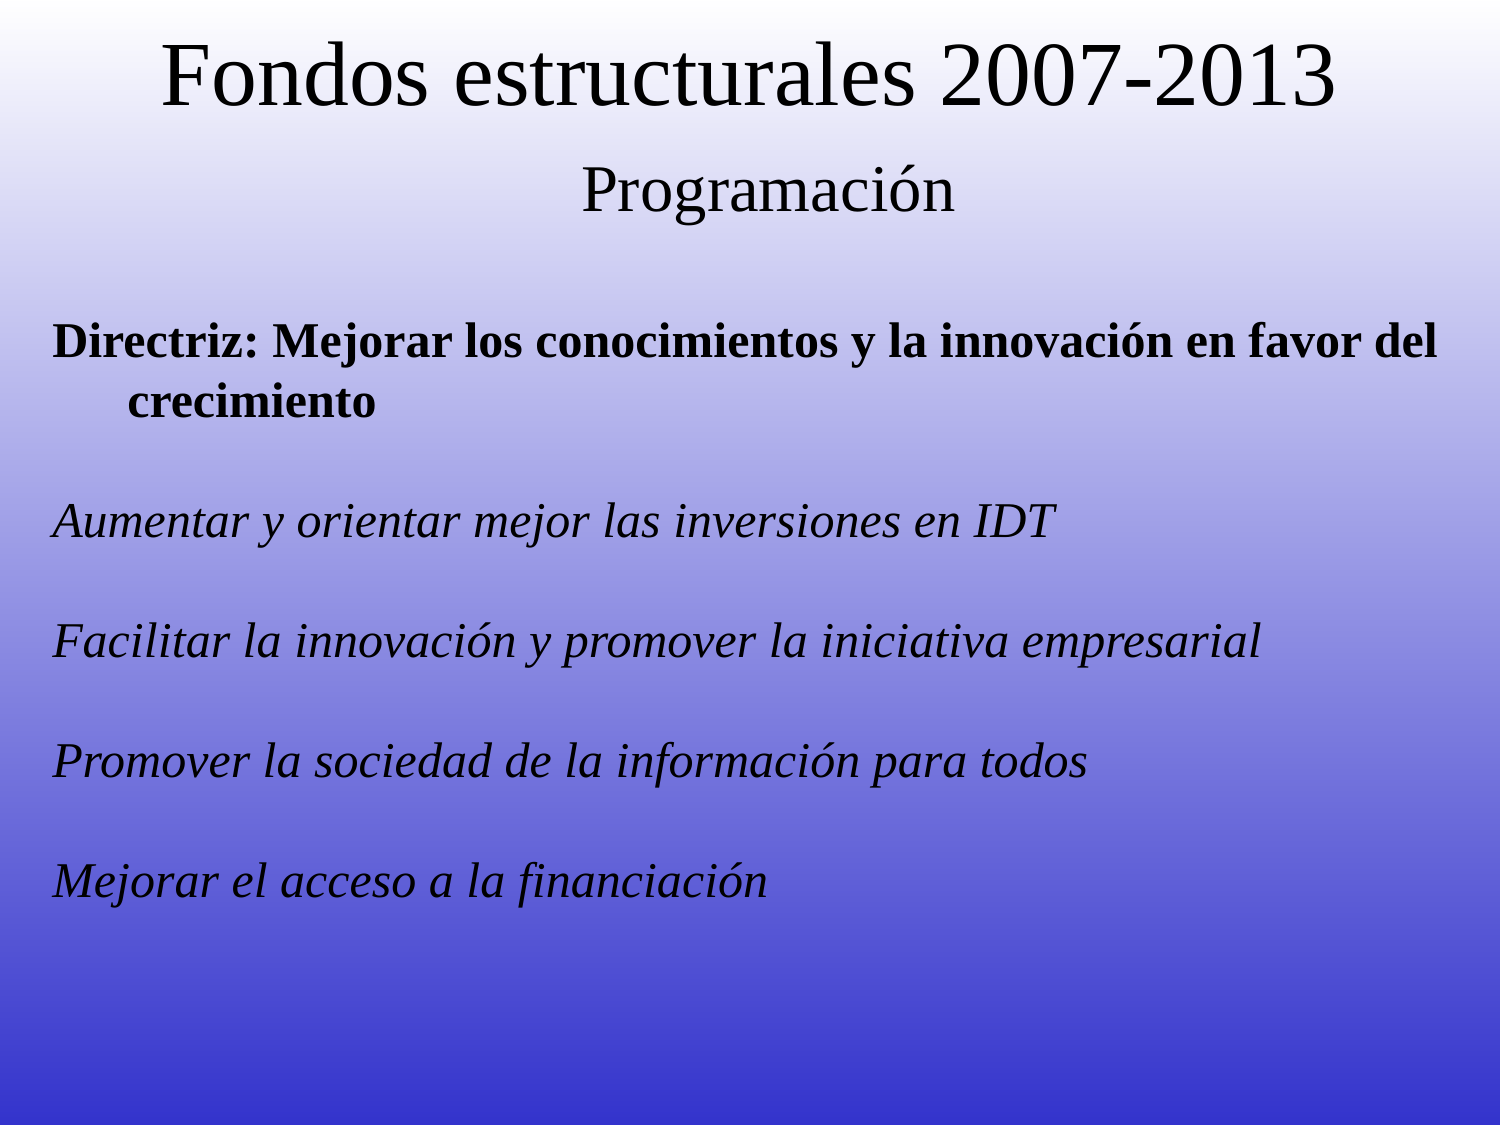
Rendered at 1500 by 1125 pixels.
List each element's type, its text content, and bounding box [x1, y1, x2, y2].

text_box Directriz: Mejorar los conocimientos y la innovación en favor del crecimiento Aumentar y orientar mejor las inversiones en IDT Facilitar la innovación y promover la iniciativa empresarial Promover la sociedad de la información para todos Mejorar el acceso a la financiación [37, 299, 1463, 915]
text_box Programación [324, 137, 1213, 233]
title Fondos estructurales 2007-2013 [112, 12, 1388, 125]
